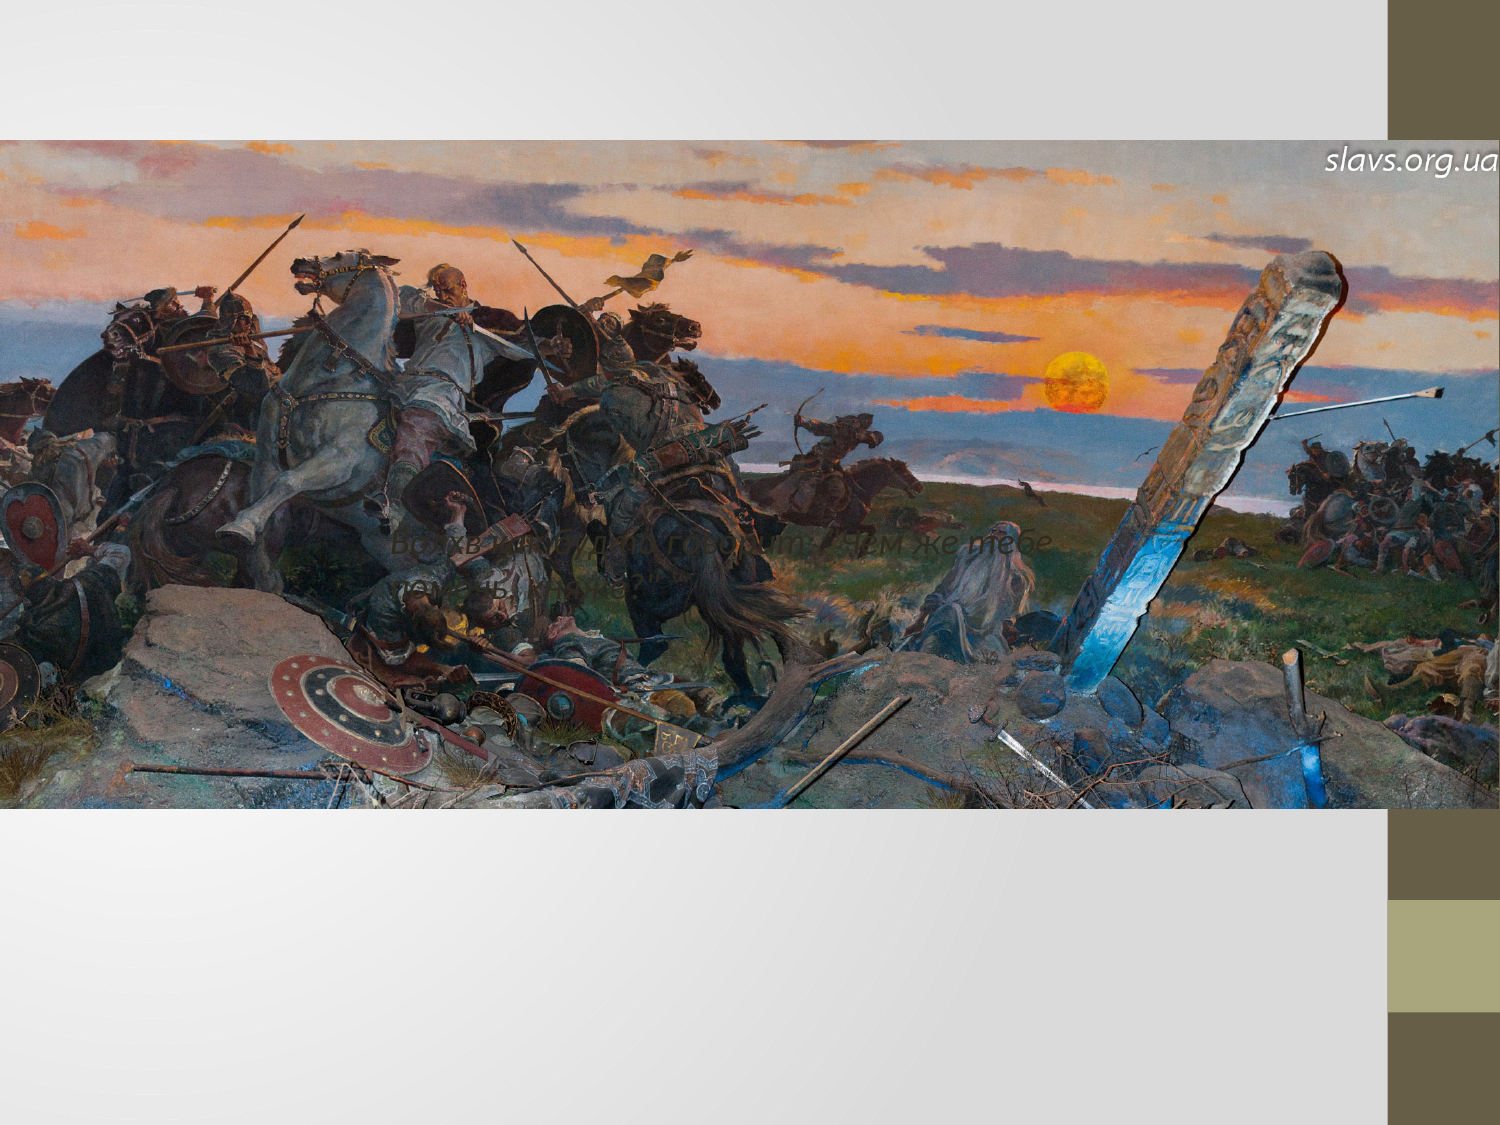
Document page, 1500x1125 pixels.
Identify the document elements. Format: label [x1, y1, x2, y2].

list [0, 140, 1500, 810]
